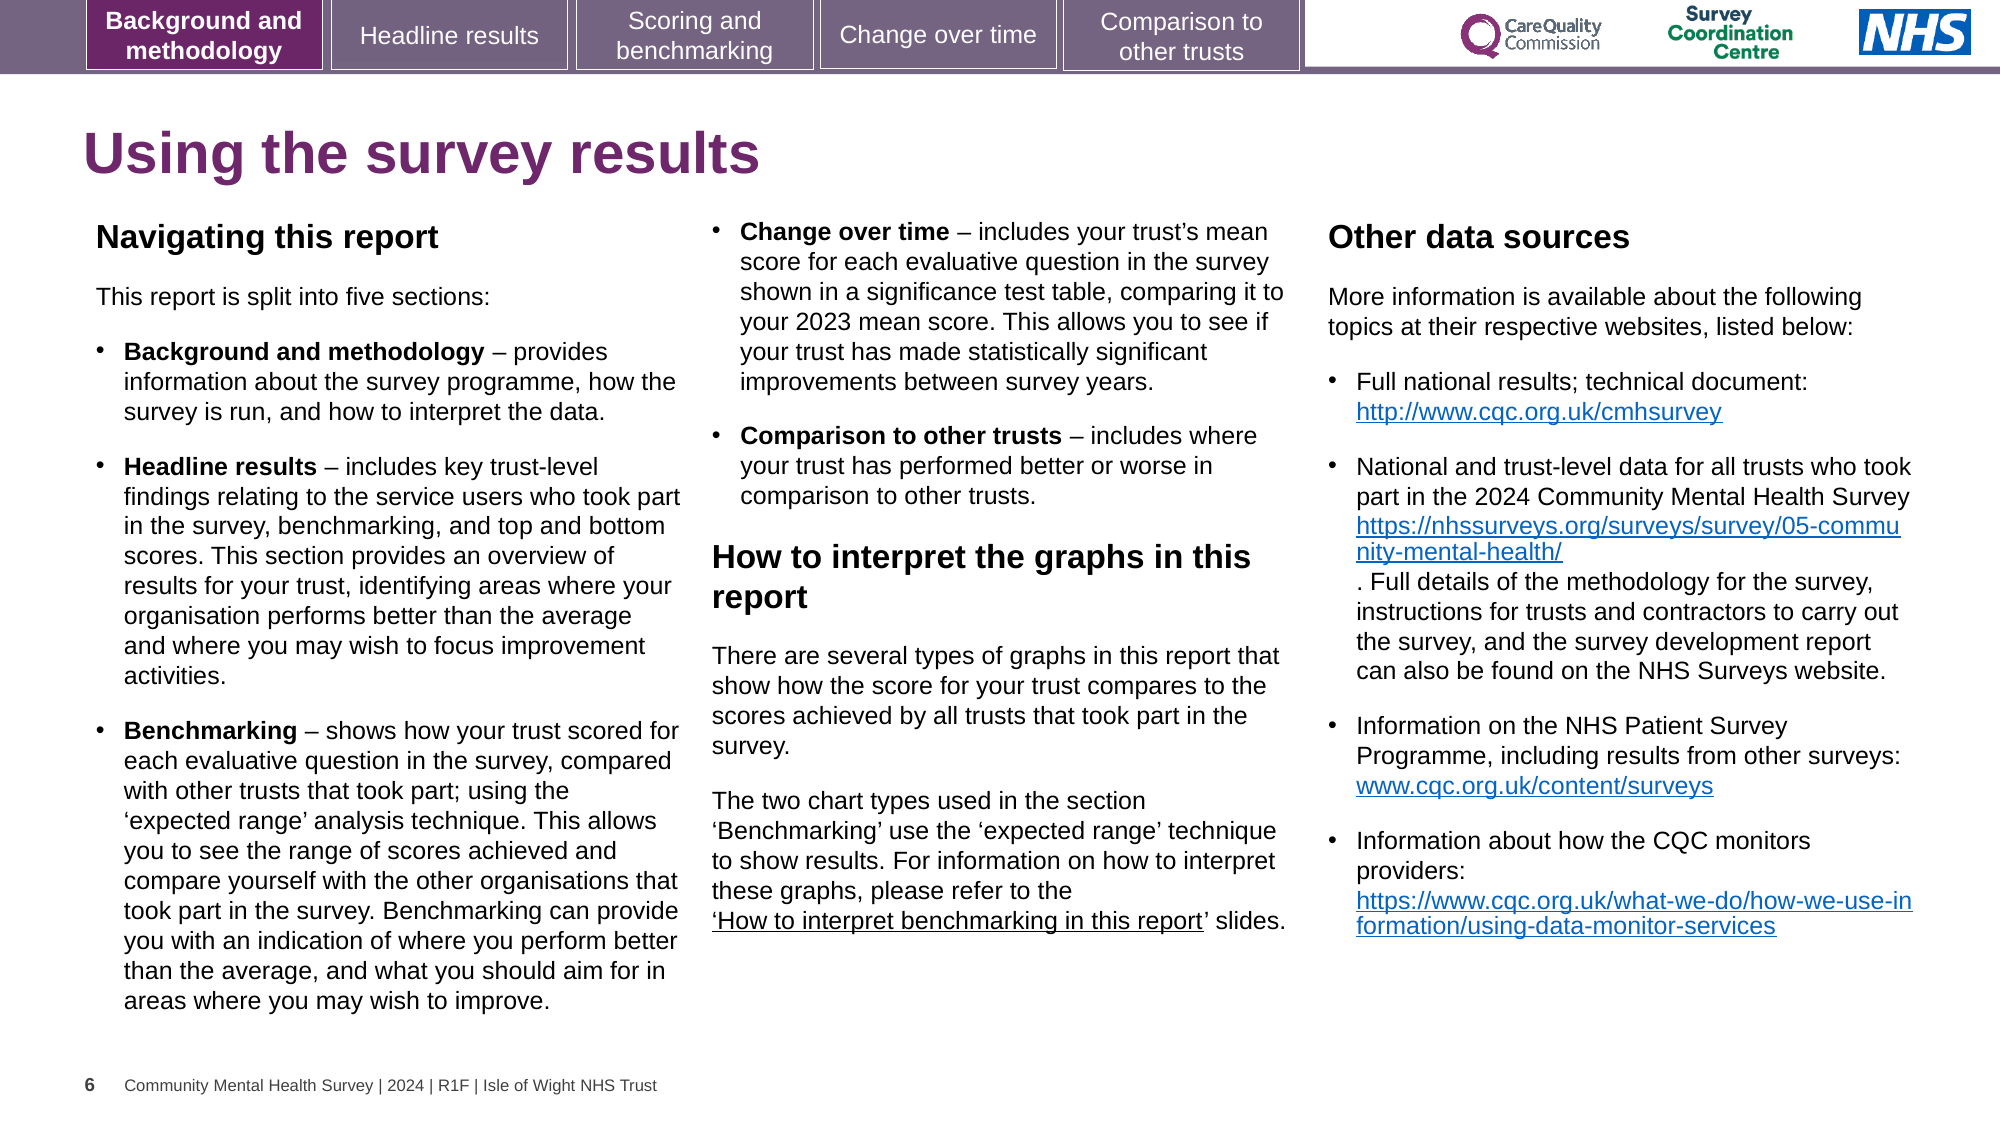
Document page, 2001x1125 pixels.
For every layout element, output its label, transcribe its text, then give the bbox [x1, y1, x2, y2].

picture [1666, 3, 1794, 61]
title Using the survey results [68, 100, 1942, 209]
text_box 6 [84, 1065, 122, 1125]
picture [1859, 9, 1971, 55]
text_box Navigating this report This report is split into five sections: Background and methodology – provides information about the survey programme, how the survey is run, and how to interpret the data. Headline results – includes key trust-level findings relating to the service users who took part in the survey, benchmarking, and top and bottom scores. This section provides an overview of results for your trust, identifying areas where your organisation performs better than the average and where you may wish to focus improvement activities. Benchmarking – shows how your trust scored for each evaluative question in the survey, compared with other trusts that took part; using the ‘expected range’ analysis technique. This allows you to see the range of scores achieved and compare yourself with the other organisations that took part in the survey. Benchmarking can provide you with an indication of where you perform better than the average, and what you should aim for in areas where you may wish to improve. Change over time – includes your trust’s mean score for each evaluative question in the survey shown in a significance test table, comparing it to your 2023 mean score. This allows you to see if your trust has made statistically significant improvements between survey years. Comparison to other trusts – includes where your trust has performed better or worse in comparison to other trusts. How to interpret the graphs in this report There are several types of graphs in this report that show how the score for your trust compares to the scores achieved by all trusts that took part in the survey. The two chart types used in the section ‘Benchmarking’ use the ‘expected range’ technique to show results. For information on how to interpret these graphs, please refer to the ‘How to interpret benchmarking in this report’ slides. Other data sources More information is available about the following topics at their respective websites, listed below: Full national results; technical document: http://www.cqc.org.uk/cmhsurvey National and trust-level data for all trusts who took part in the 2024 Community Mental Health Survey https://nhssurveys.org/surveys/survey/05-community-mental-health/. Full details of the methodology for the survey, instructions for trusts and contractors to carry out the survey, and the survey development report can also be found on the NHS Surveys website. Information on the NHS Patient Survey Programme, including results from other surveys: www.cqc.org.uk/content/surveys Information about how the CQC monitors providers: https://www.cqc.org.uk/what-we-do/how-we-use-information/using-data-monitor-services [81, 208, 1930, 1036]
picture [1460, 13, 1602, 59]
